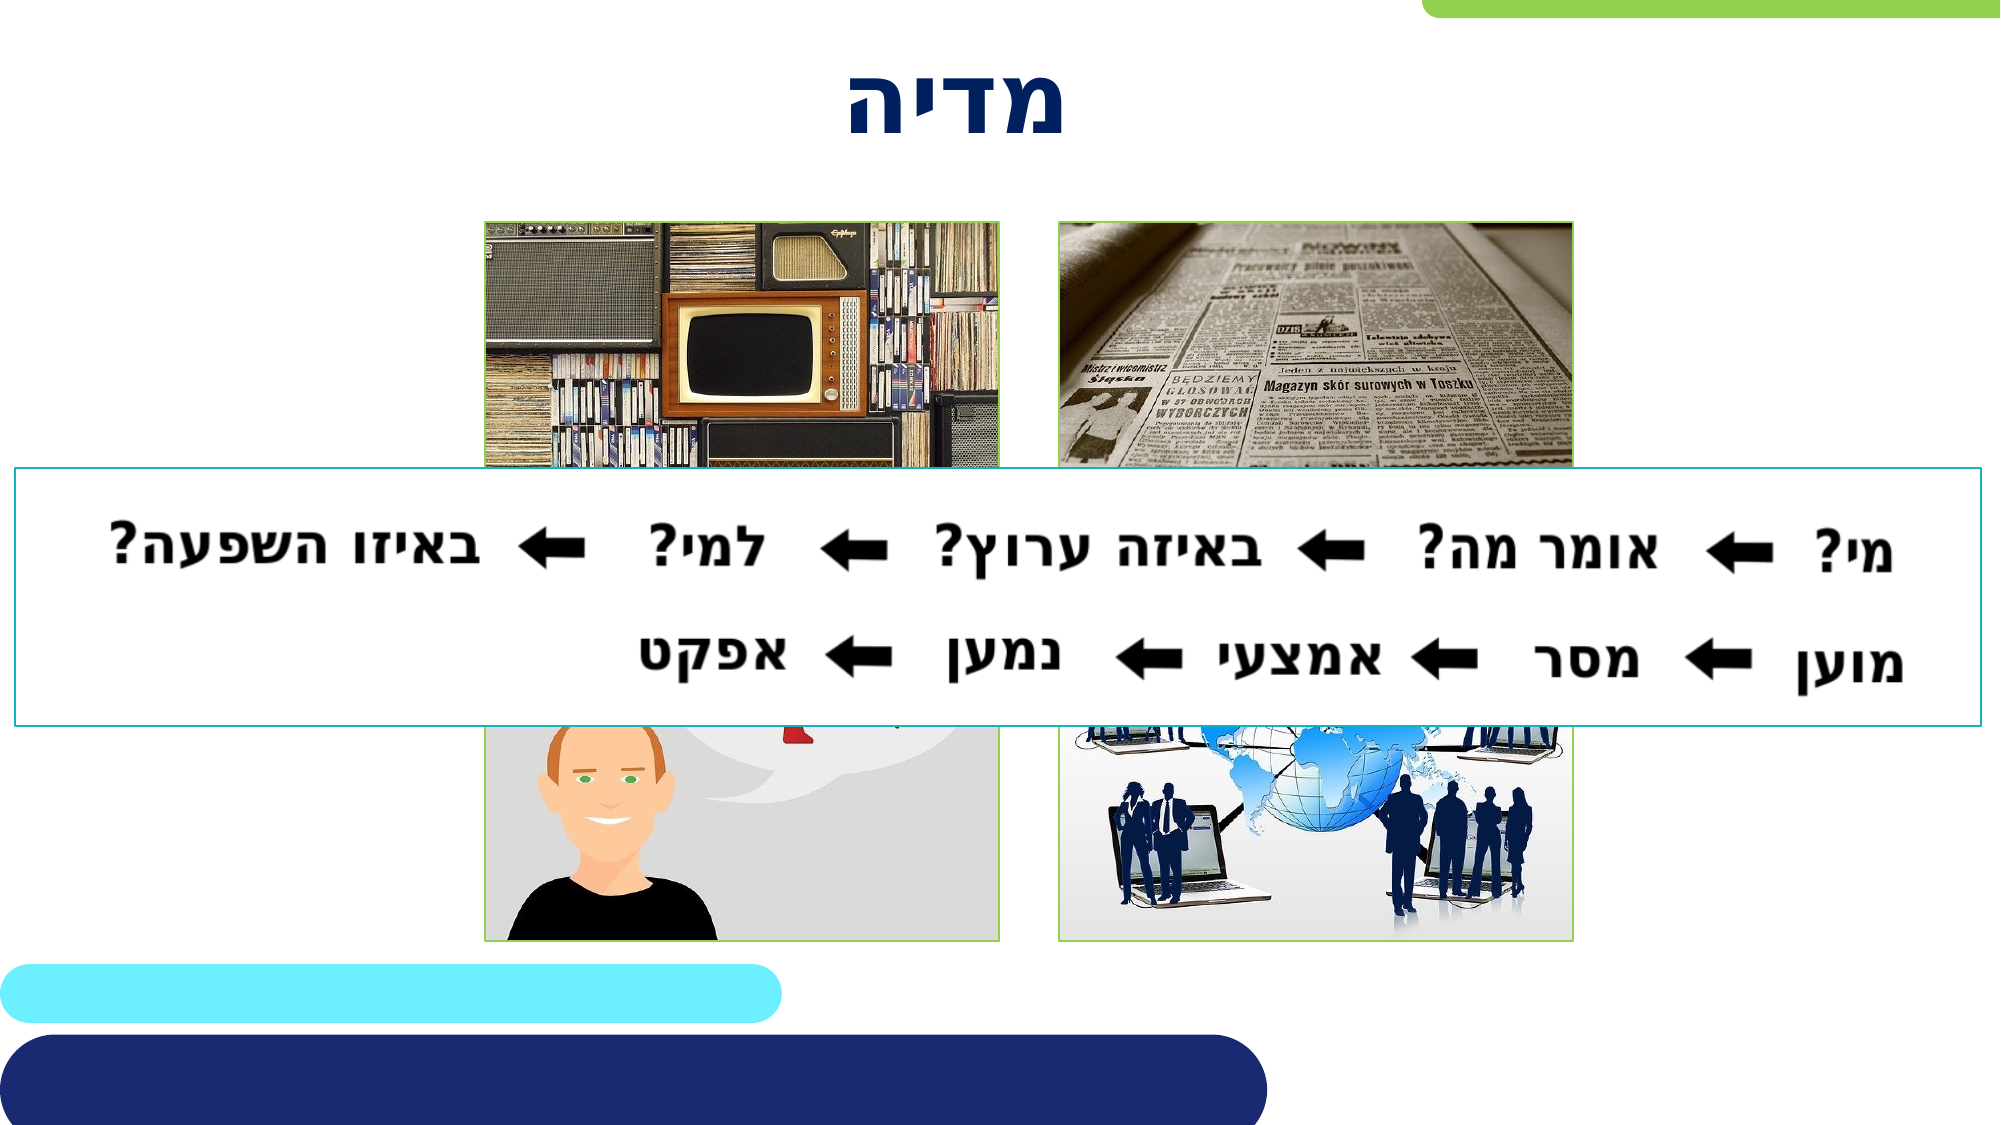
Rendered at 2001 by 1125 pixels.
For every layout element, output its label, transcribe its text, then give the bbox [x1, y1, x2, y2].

title מדיה [0, 34, 2000, 154]
picture [15, 222, 1981, 941]
